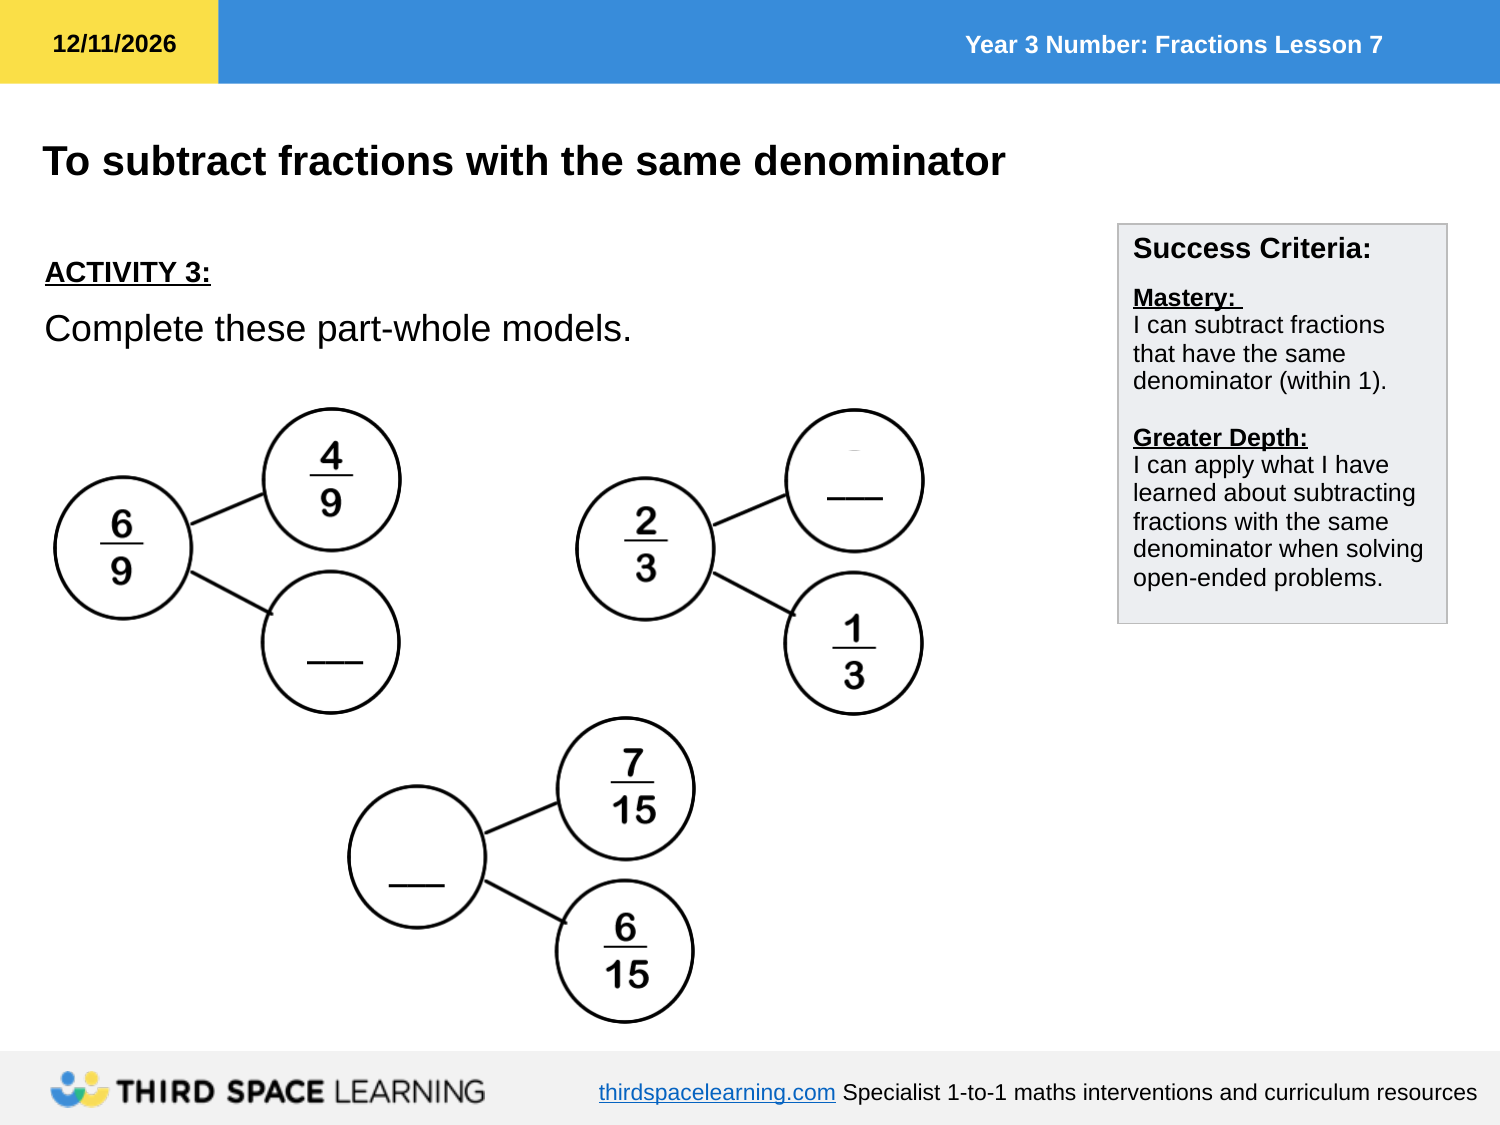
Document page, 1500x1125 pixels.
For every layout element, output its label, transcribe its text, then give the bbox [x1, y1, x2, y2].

picture [50, 1071, 485, 1108]
text_box Complete these part-whole models. [29, 296, 1500, 357]
picture [52, 407, 925, 1024]
text_box ACTIVITY 3: [29, 246, 227, 296]
